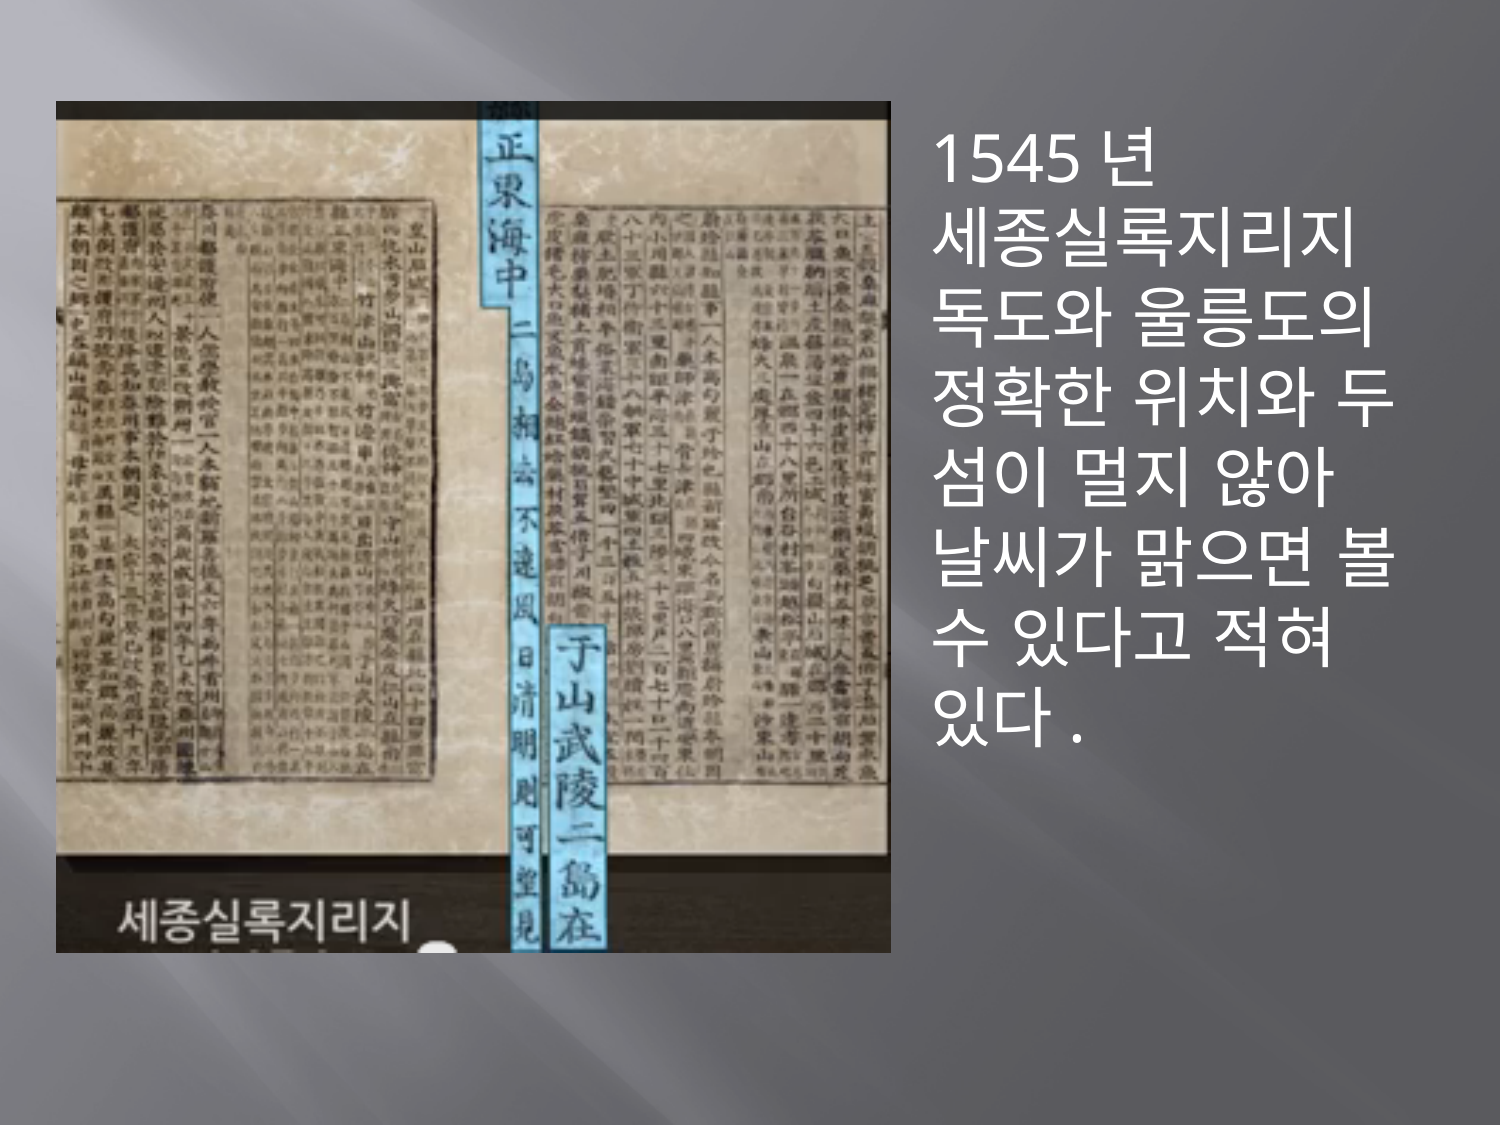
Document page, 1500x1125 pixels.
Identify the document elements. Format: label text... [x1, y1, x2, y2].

picture [56, 101, 891, 953]
text_box 1545년 세종실록지리지 독도와 울릉도의 정확한 위치와 두 섬이 멀지 않아 날씨가 맑으면 볼 수 있다고 적혀 있다. [915, 108, 1461, 764]
